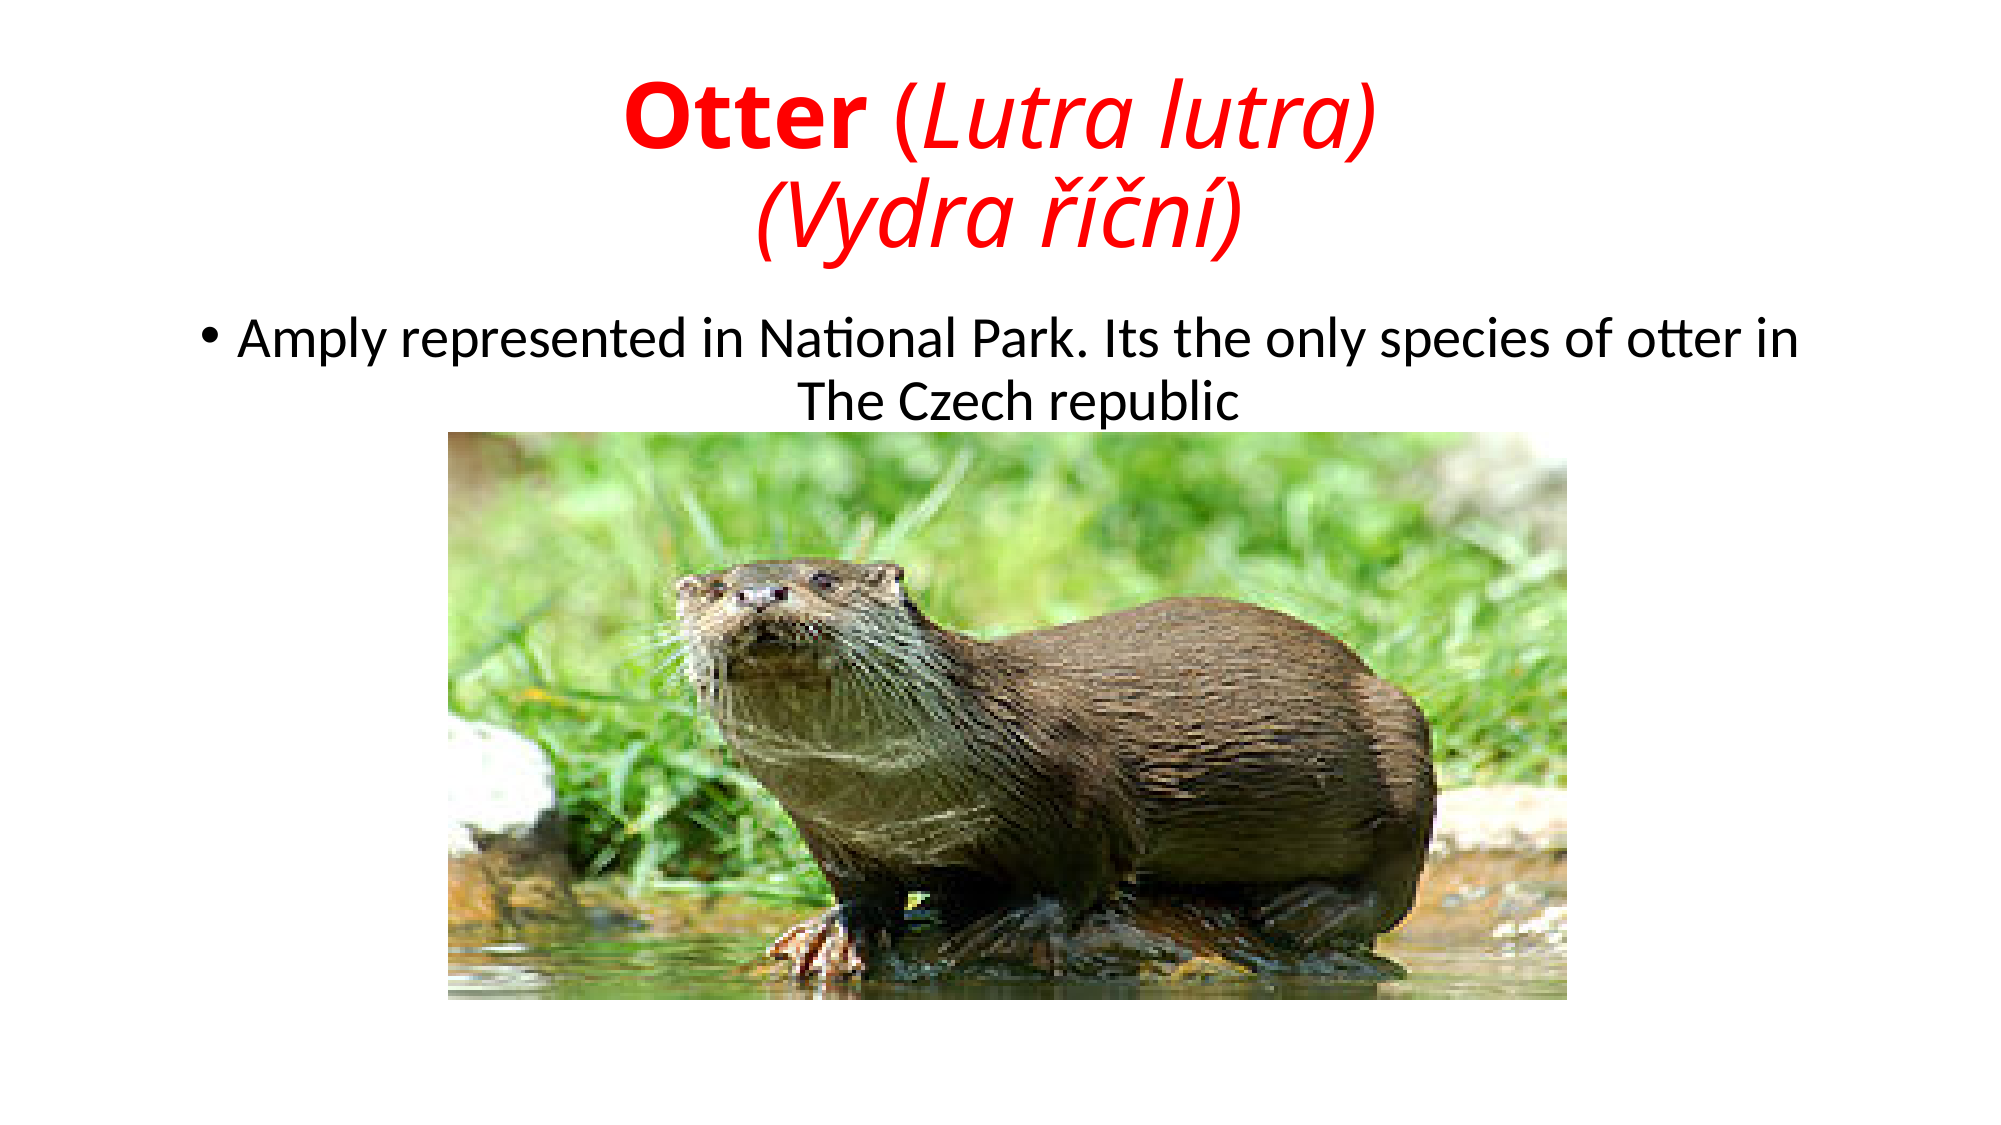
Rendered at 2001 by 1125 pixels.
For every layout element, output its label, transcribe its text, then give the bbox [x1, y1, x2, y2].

title Otter (Lutra lutra) (Vydra říční) [137, 59, 1863, 278]
list Amply represented in National Park. Its the only species of otter in The Czech republic [137, 299, 1863, 1014]
picture [448, 432, 1567, 1000]
